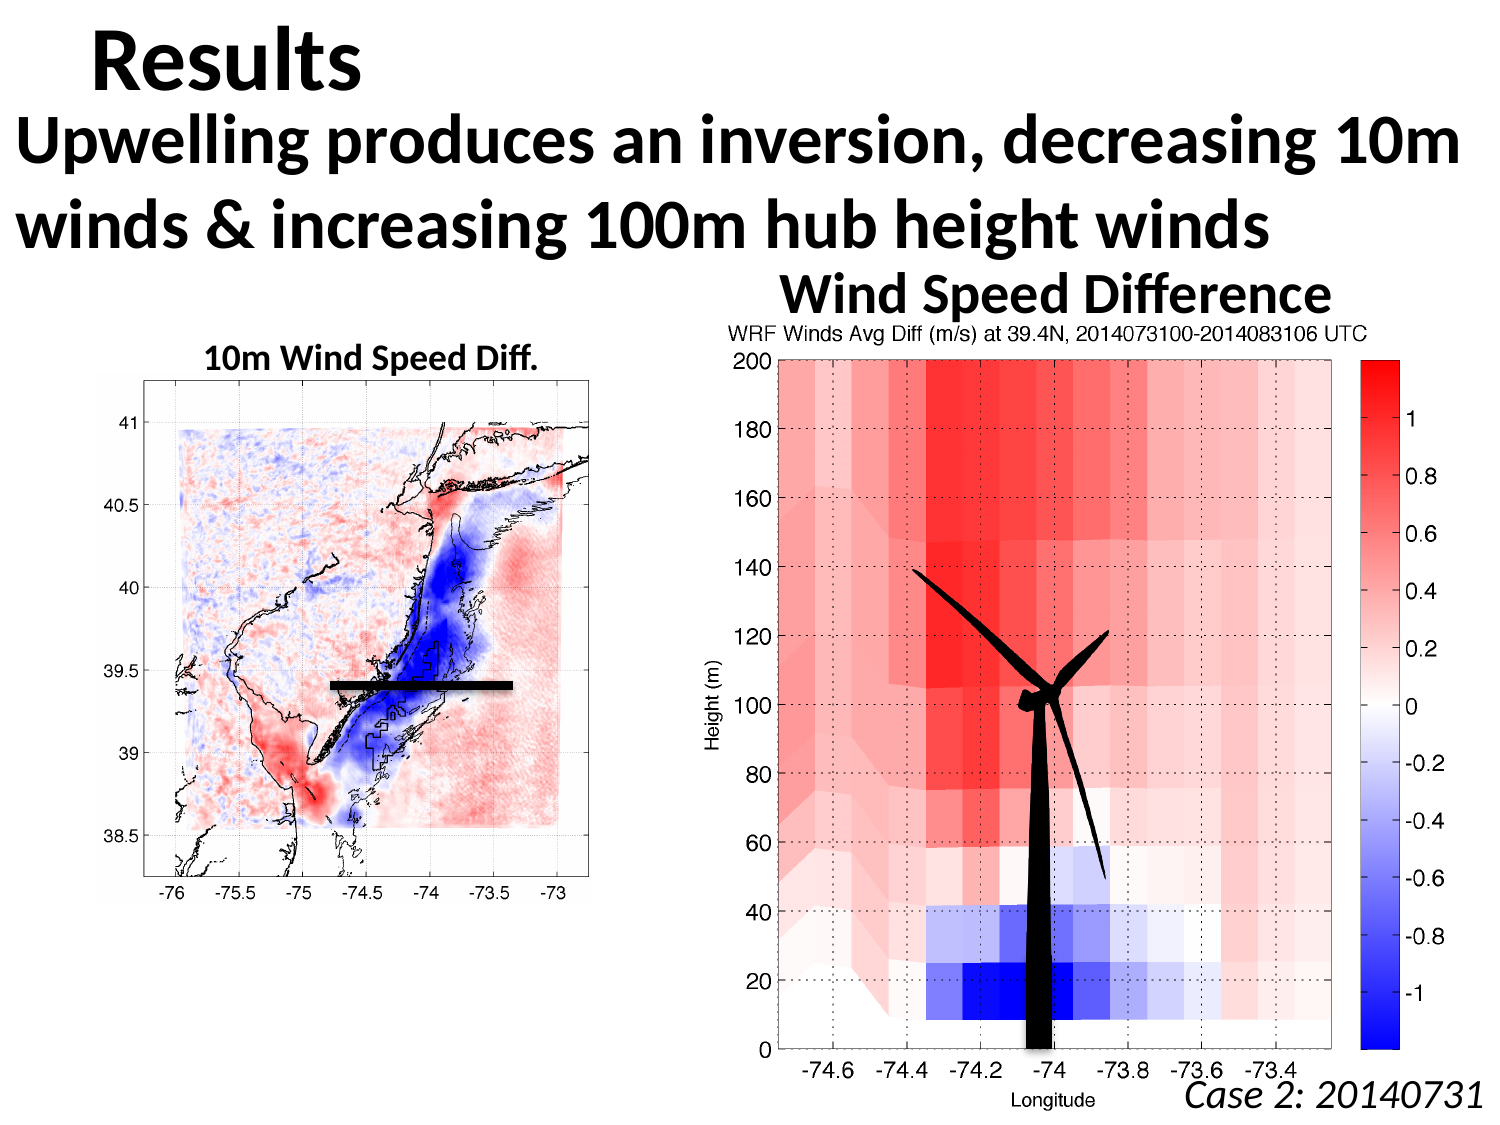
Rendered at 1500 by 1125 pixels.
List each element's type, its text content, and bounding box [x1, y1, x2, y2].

text_box Case 2: 20140731 [1456, 1059, 1500, 1125]
text_box Wind Speed Difference [733, 247, 1378, 318]
title Upwelling produces an inversion, decreasing 10m winds & increasing 100m hub height winds [0, 115, 1500, 241]
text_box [912, 569, 1110, 1049]
picture [701, 319, 1459, 1116]
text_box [96, 373, 593, 905]
text_box Results [74, 0, 1425, 148]
text_box 10m Wind Speed Diff. [171, 325, 571, 371]
